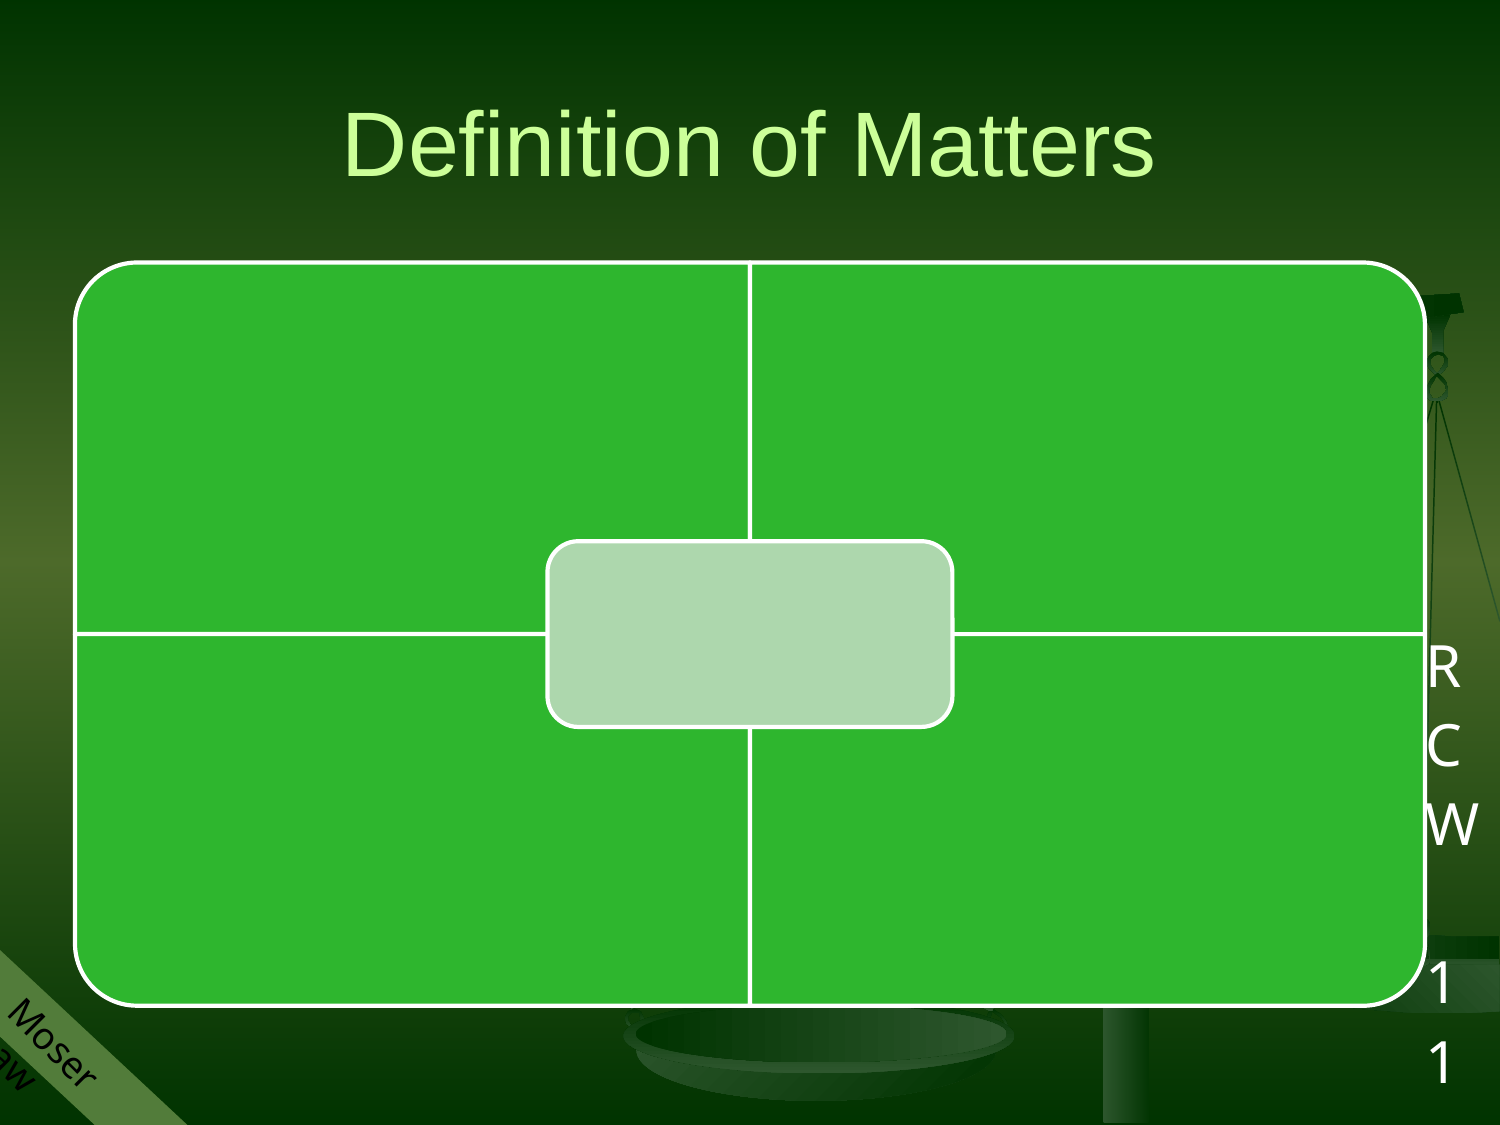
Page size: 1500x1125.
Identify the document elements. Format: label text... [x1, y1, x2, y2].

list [74, 262, 1426, 1006]
title Definition of Matters [74, 45, 1426, 234]
